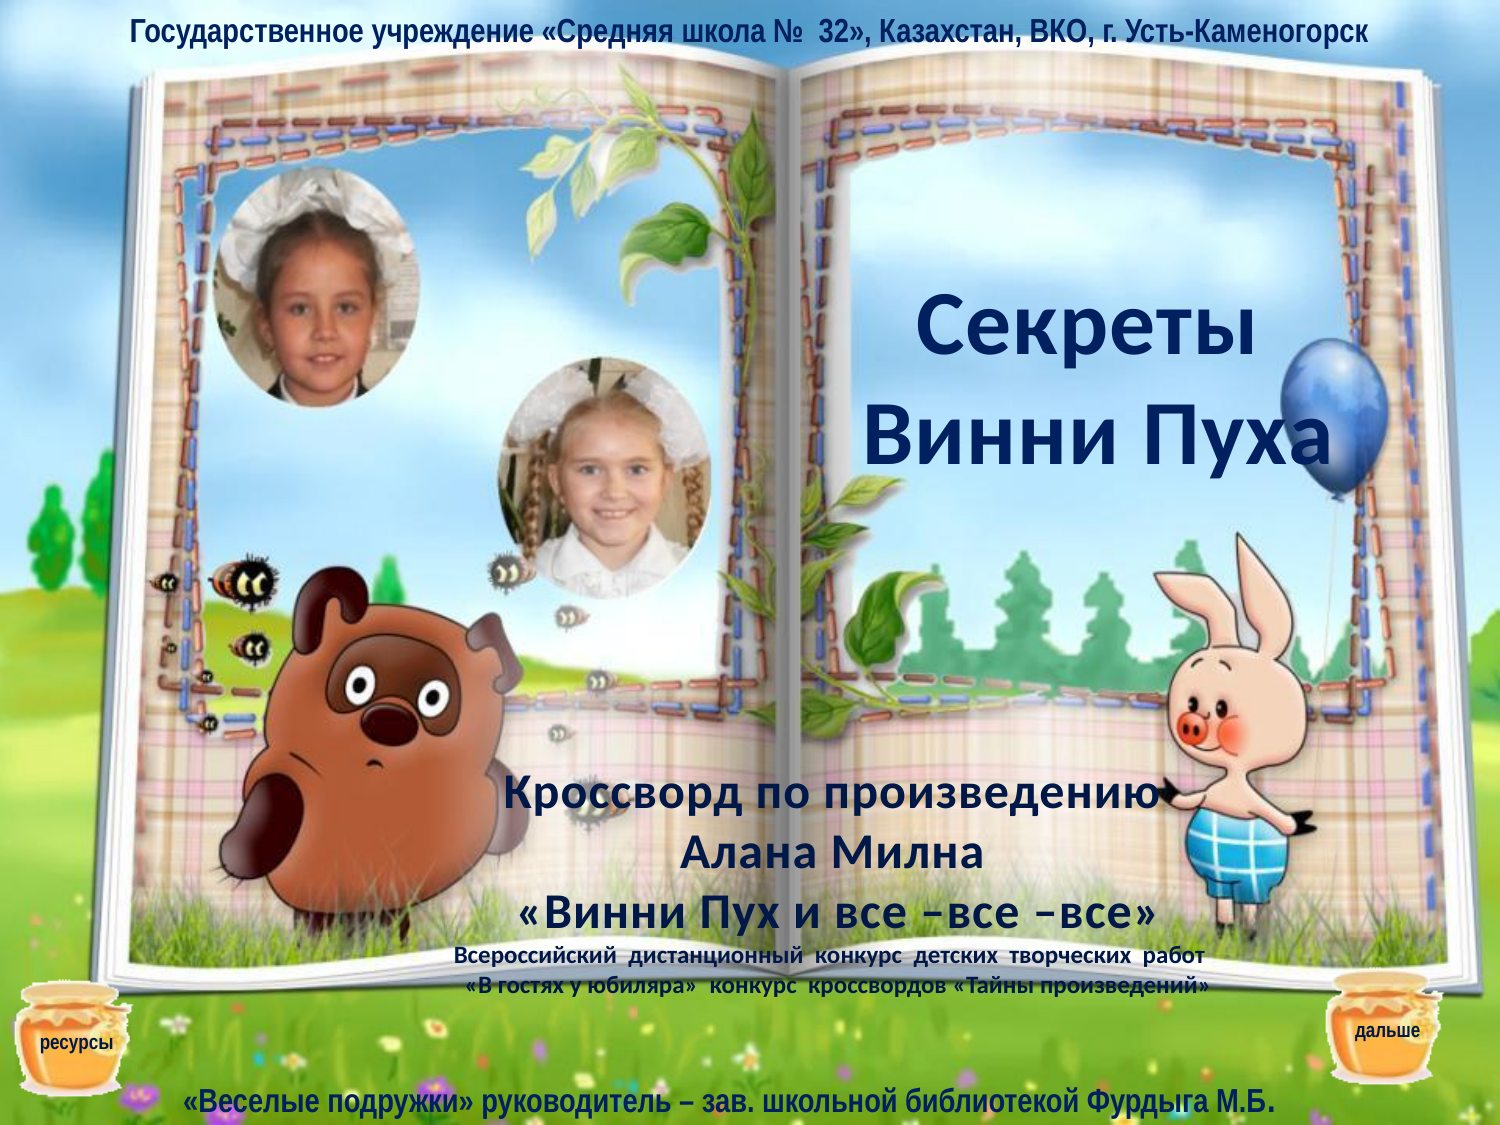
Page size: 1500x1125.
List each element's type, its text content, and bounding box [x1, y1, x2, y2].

text_box Кроссворд по произведению Алана Милна «Винни Пух и все –все –все» Всероссийский дистанционный конкурс детских творческих работ «В гостях у юбиляра» конкурс кроссвордов «Тайны произведений» [430, 751, 1247, 1007]
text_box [0, 963, 160, 1107]
text_box Государственное учреждение «Средняя школа № 32», Казахстан, ВКО, г. Усть-Каменогорск [0, 0, 1500, 61]
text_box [1293, 951, 1471, 1095]
text_box «Веселые подружки» руководитель – зав. школьной библиотекой Фурдыга М.Б. [0, 1068, 1461, 1125]
text_box Секреты Винни Пуха [847, 255, 1350, 491]
picture [0, 61, 1500, 1125]
